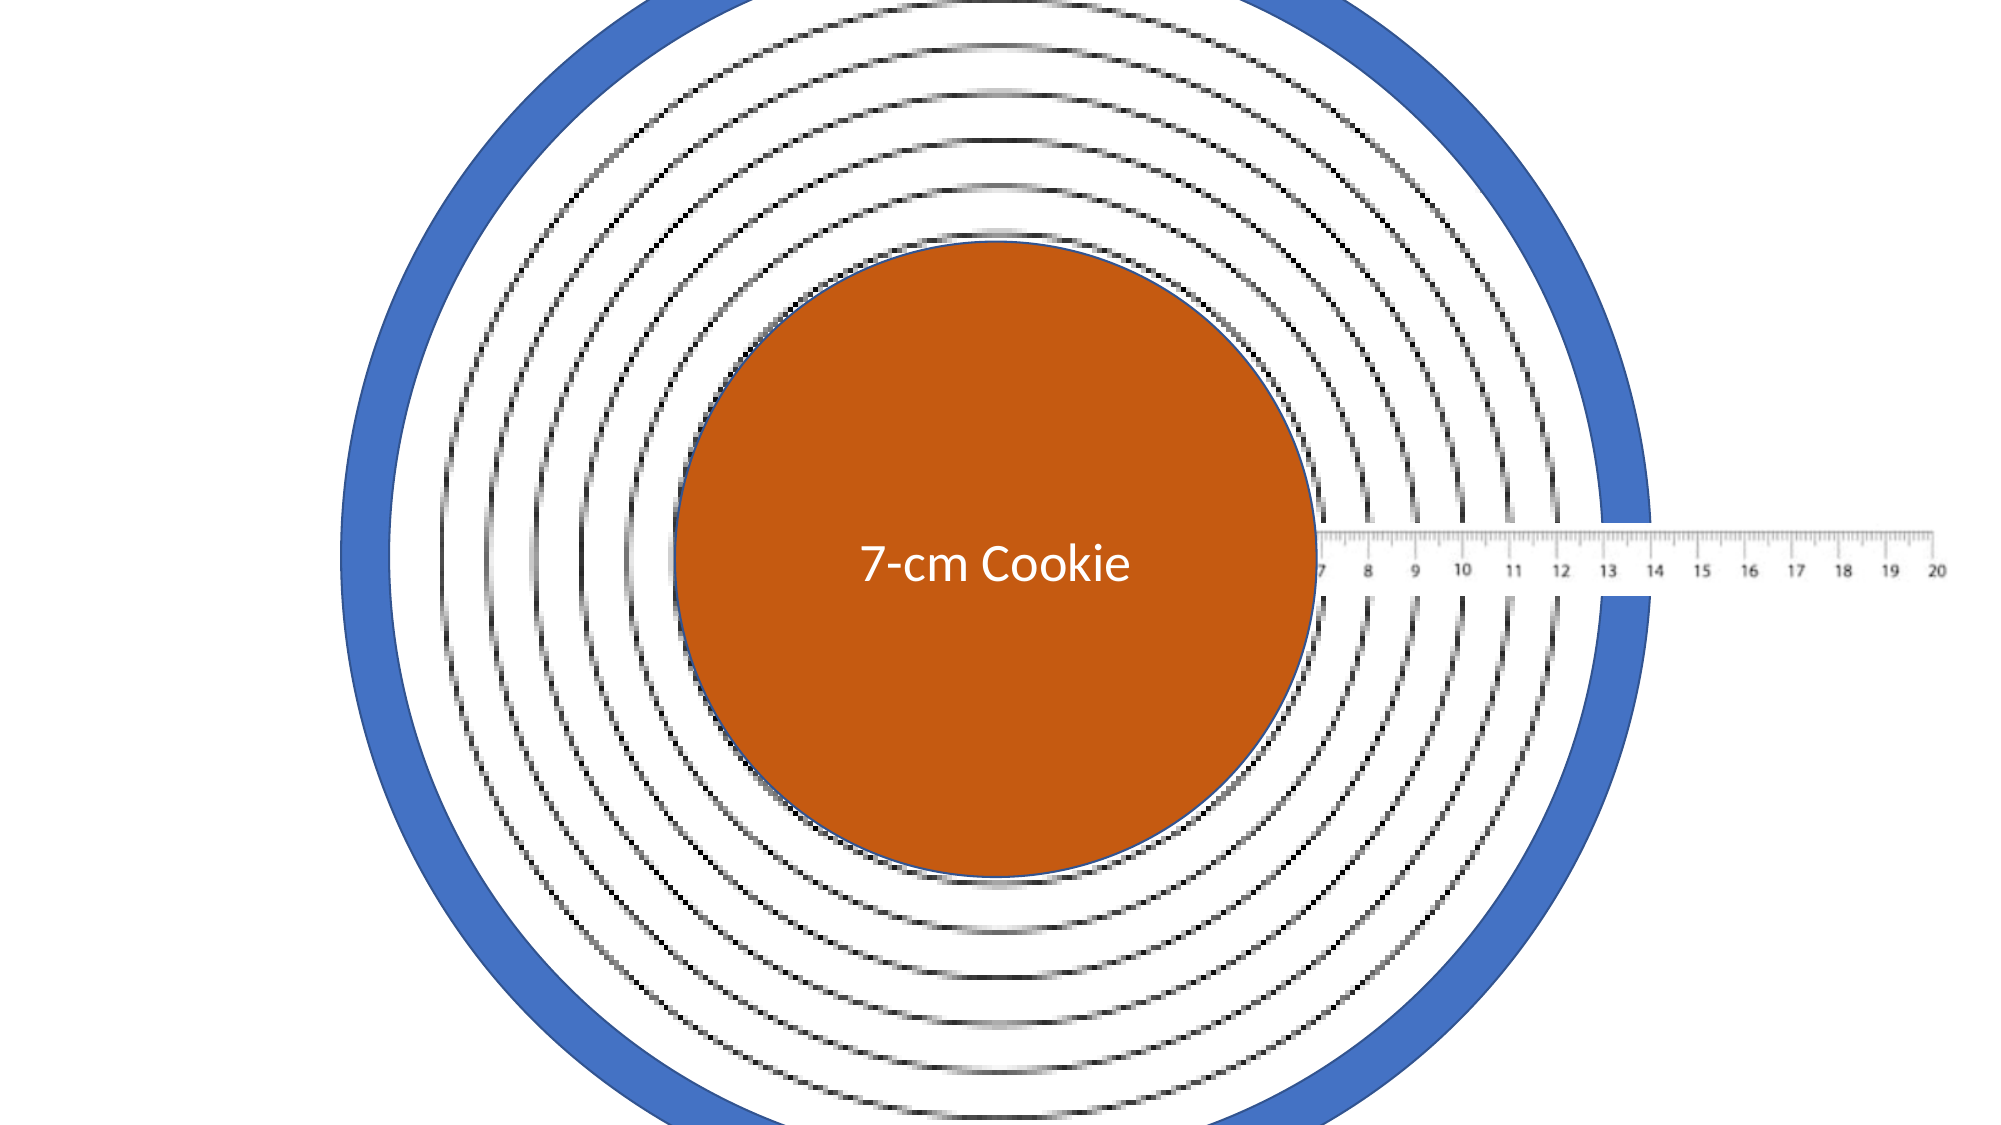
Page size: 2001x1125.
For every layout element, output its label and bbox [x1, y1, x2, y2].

text_box [659, 1120, 786, 1125]
text_box [1560, 220, 1652, 523]
picture [440, 0, 1948, 1120]
text_box [1560, 596, 1651, 892]
text_box [1206, 1120, 1333, 1125]
text_box [340, 207, 440, 905]
